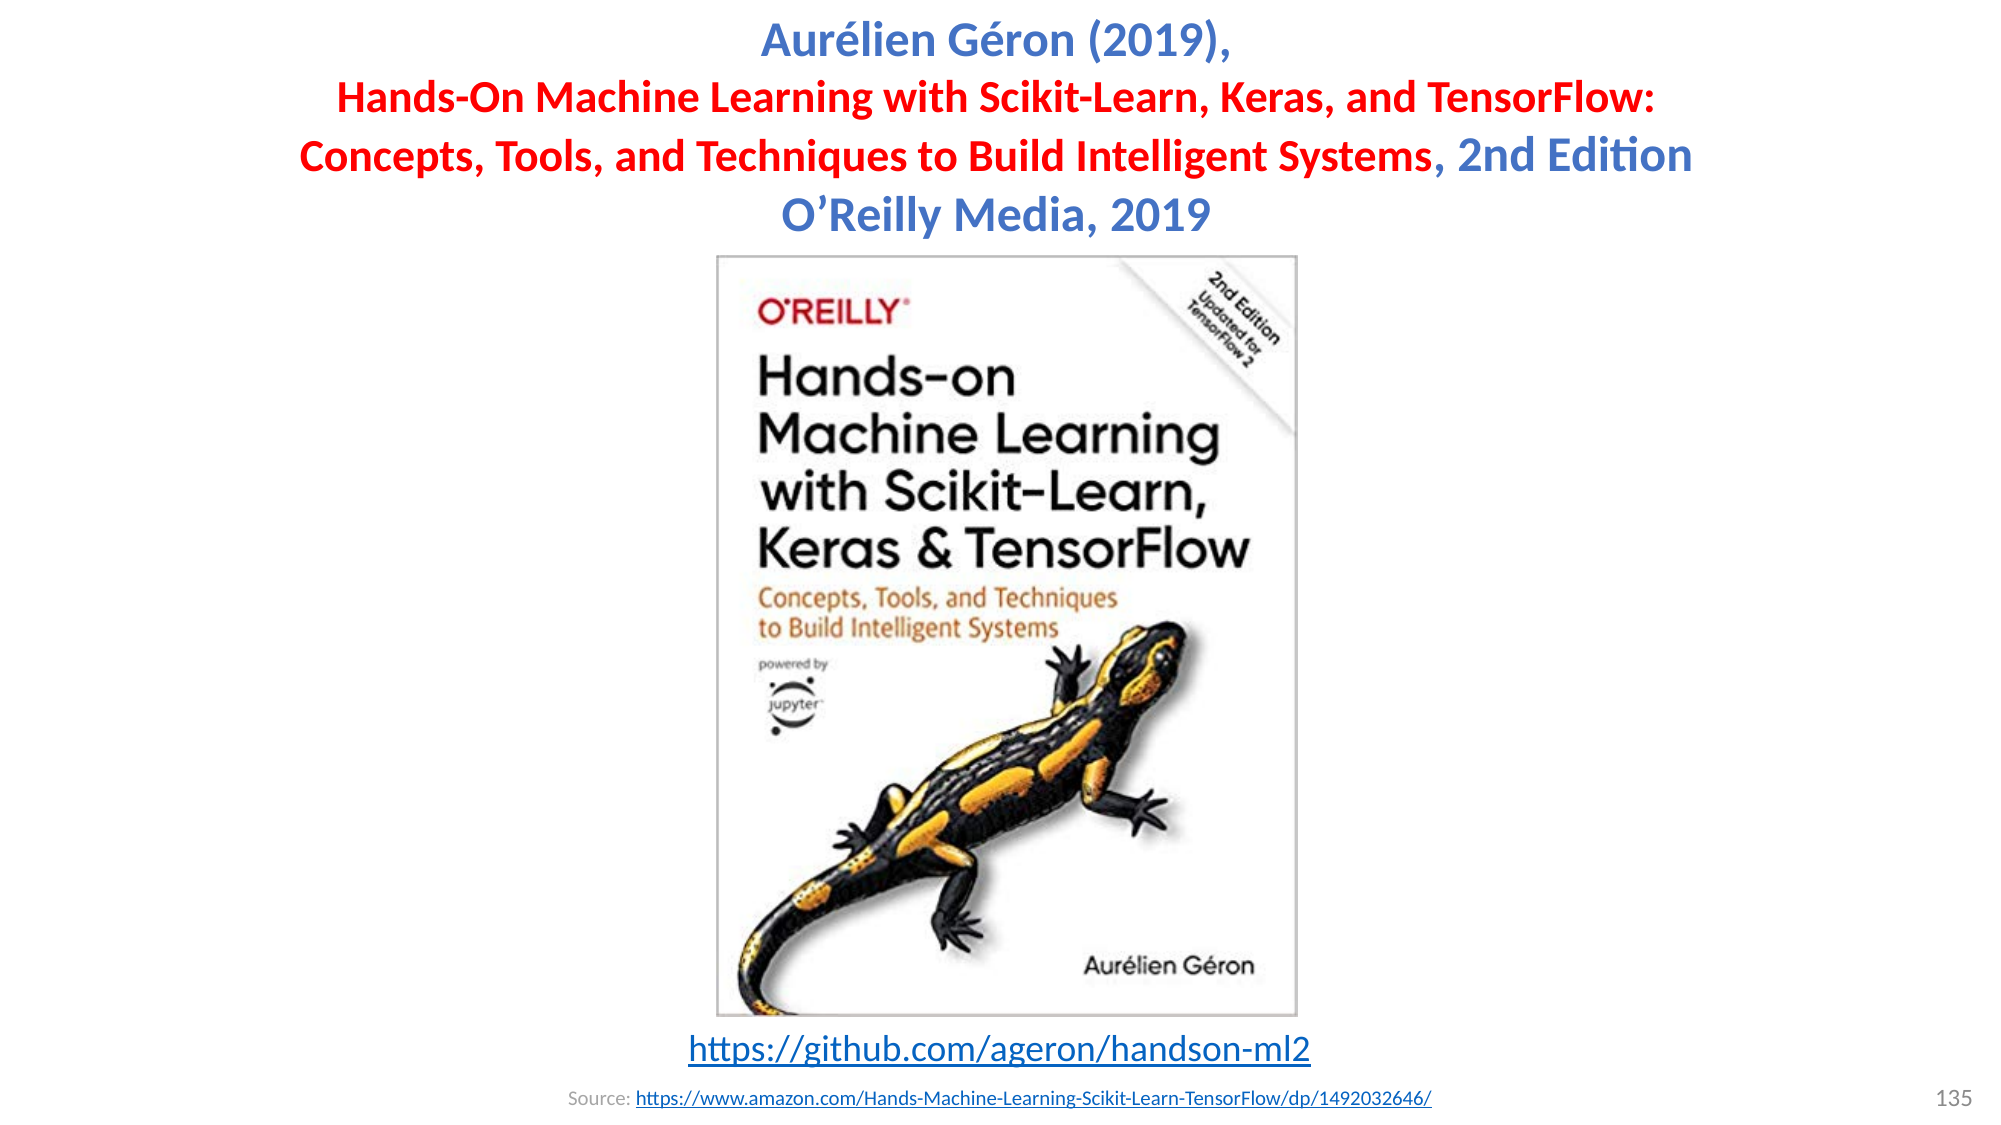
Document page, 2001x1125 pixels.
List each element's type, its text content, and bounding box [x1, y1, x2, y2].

picture [716, 255, 1298, 1017]
title Aurélien Géron (2019), Hands-On Machine Learning with Scikit-Learn, Keras, and TensorFlow: Concepts, Tools, and Techniques to Build Intelligent Systems, 2nd Edition O’Reilly Media, 2019 [272, 12, 1721, 236]
slide_number 135 [1830, 1076, 1989, 1116]
text_box https://github.com/ageron/handson-ml2 [673, 1016, 1327, 1077]
text_box Source: https://www.amazon.com/Hands-Machine-Learning-Scikit-Learn-TensorFlow/dp/1492032646/ [386, 1077, 1613, 1118]
